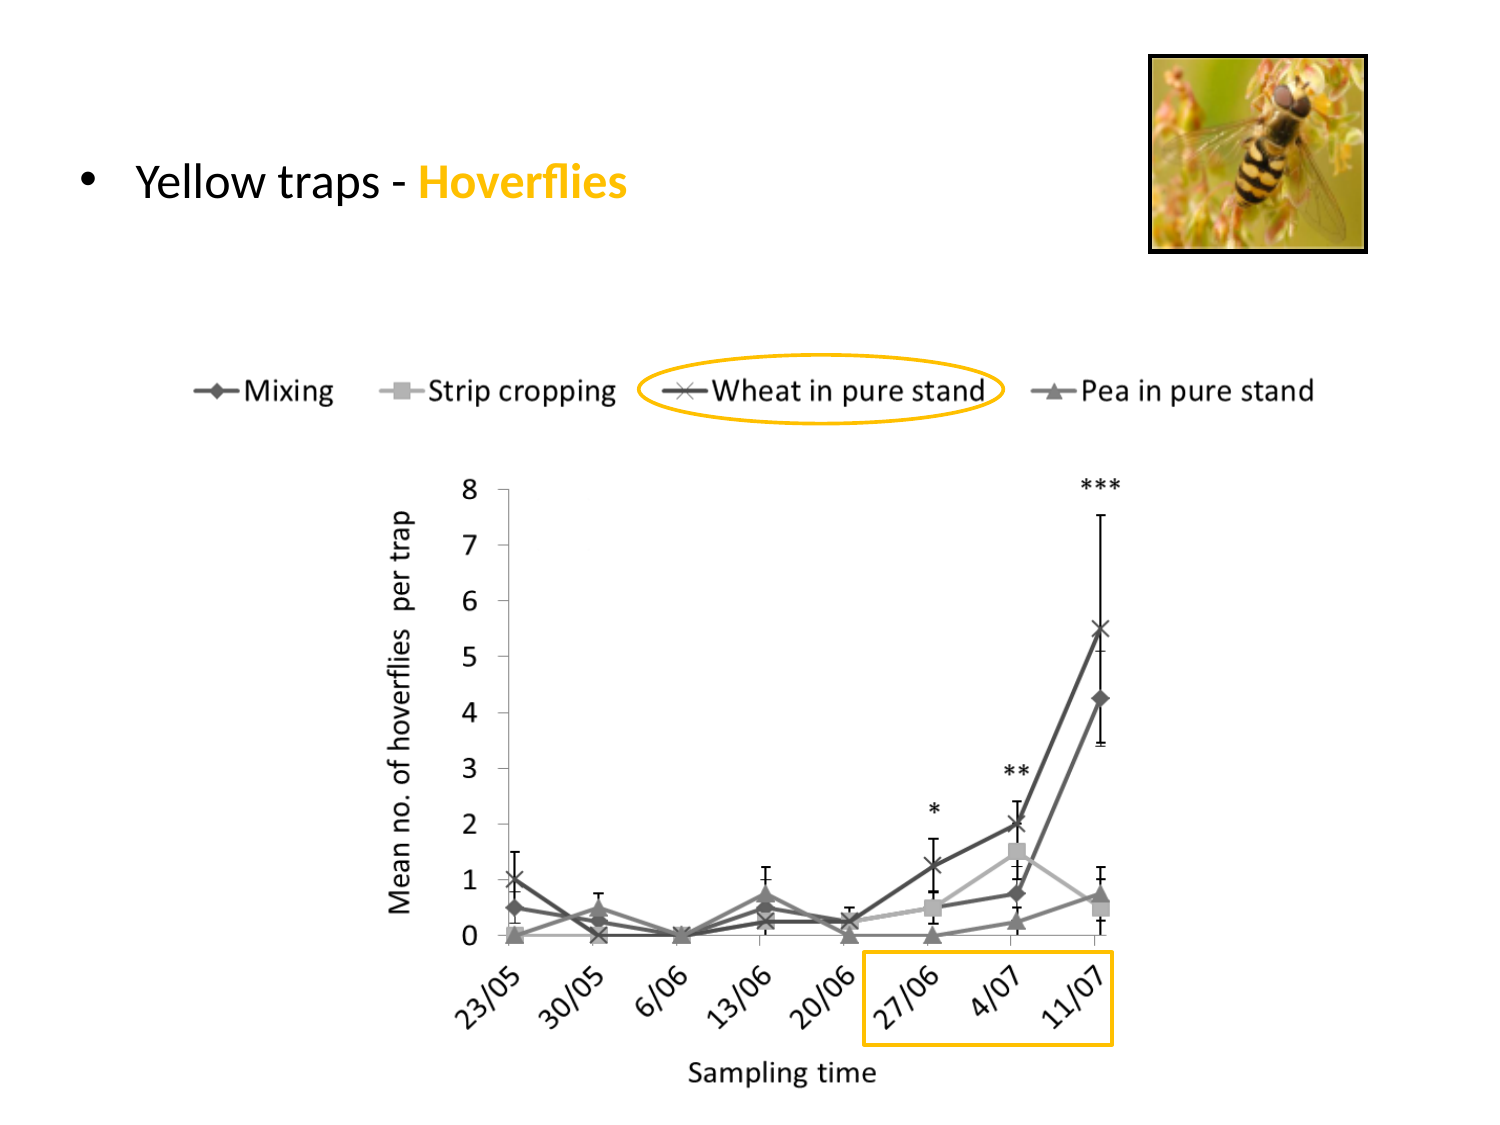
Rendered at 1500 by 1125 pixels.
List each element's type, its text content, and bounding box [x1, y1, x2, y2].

picture [380, 463, 1142, 1099]
picture [1152, 58, 1365, 250]
text_box Yellow traps - Hoverflies [64, 141, 1415, 884]
picture [180, 356, 1332, 416]
